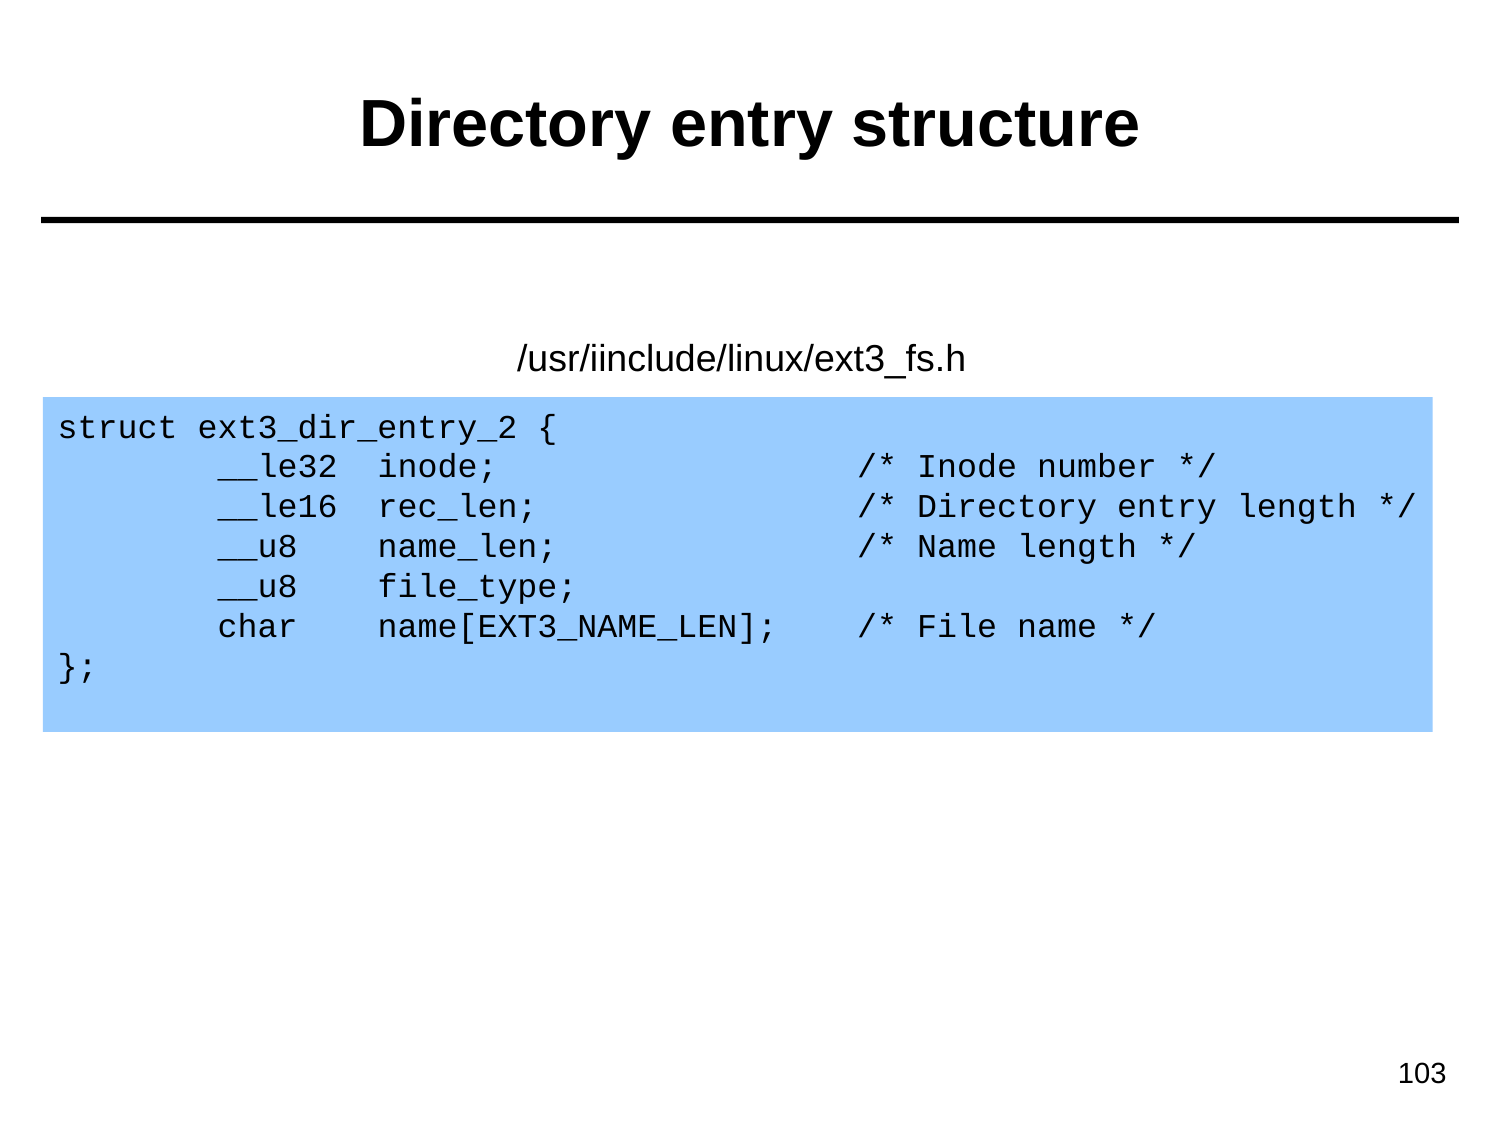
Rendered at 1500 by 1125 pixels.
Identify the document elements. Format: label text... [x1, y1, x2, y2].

title Directory entry structure [53, 26, 1447, 214]
text_box /usr/iinclude/linux/ext3_fs.h [502, 326, 982, 387]
text_box struct ext3_dir_entry_2 { __le32 inode; /* Inode number */ __le16 rec_len; /* Directory entry length */ __u8 name_len; /* Name length */ __u8 file_type; char name[EXT3_NAME_LEN]; /* File name */ }; [42, 397, 1433, 732]
slide_number 103 [1305, 1046, 1462, 1098]
